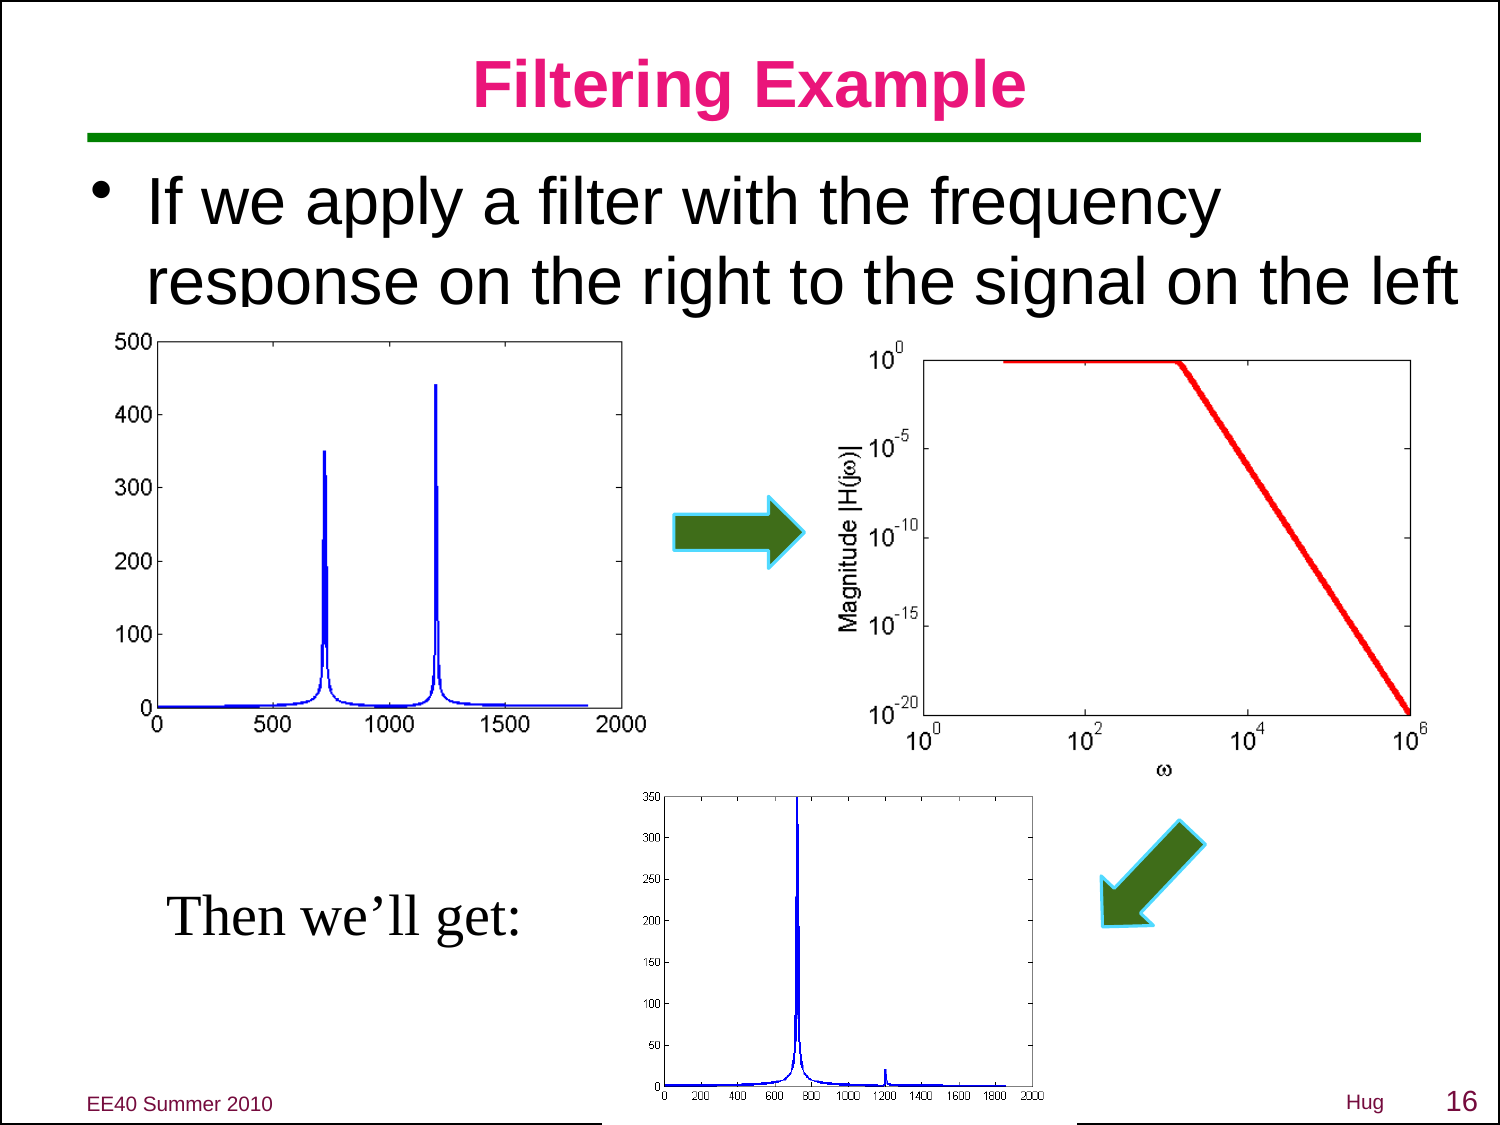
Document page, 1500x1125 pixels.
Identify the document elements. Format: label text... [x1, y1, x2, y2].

text_box Then we’ll get: [151, 870, 539, 955]
text_box [683, 496, 805, 569]
picture [79, 307, 679, 757]
picture [601, 326, 1471, 1125]
list If we apply a filter with the frequency response on the right to the signal on the left [74, 149, 1479, 1056]
title Filtering Example [74, 37, 1426, 126]
text_box [1101, 819, 1206, 927]
